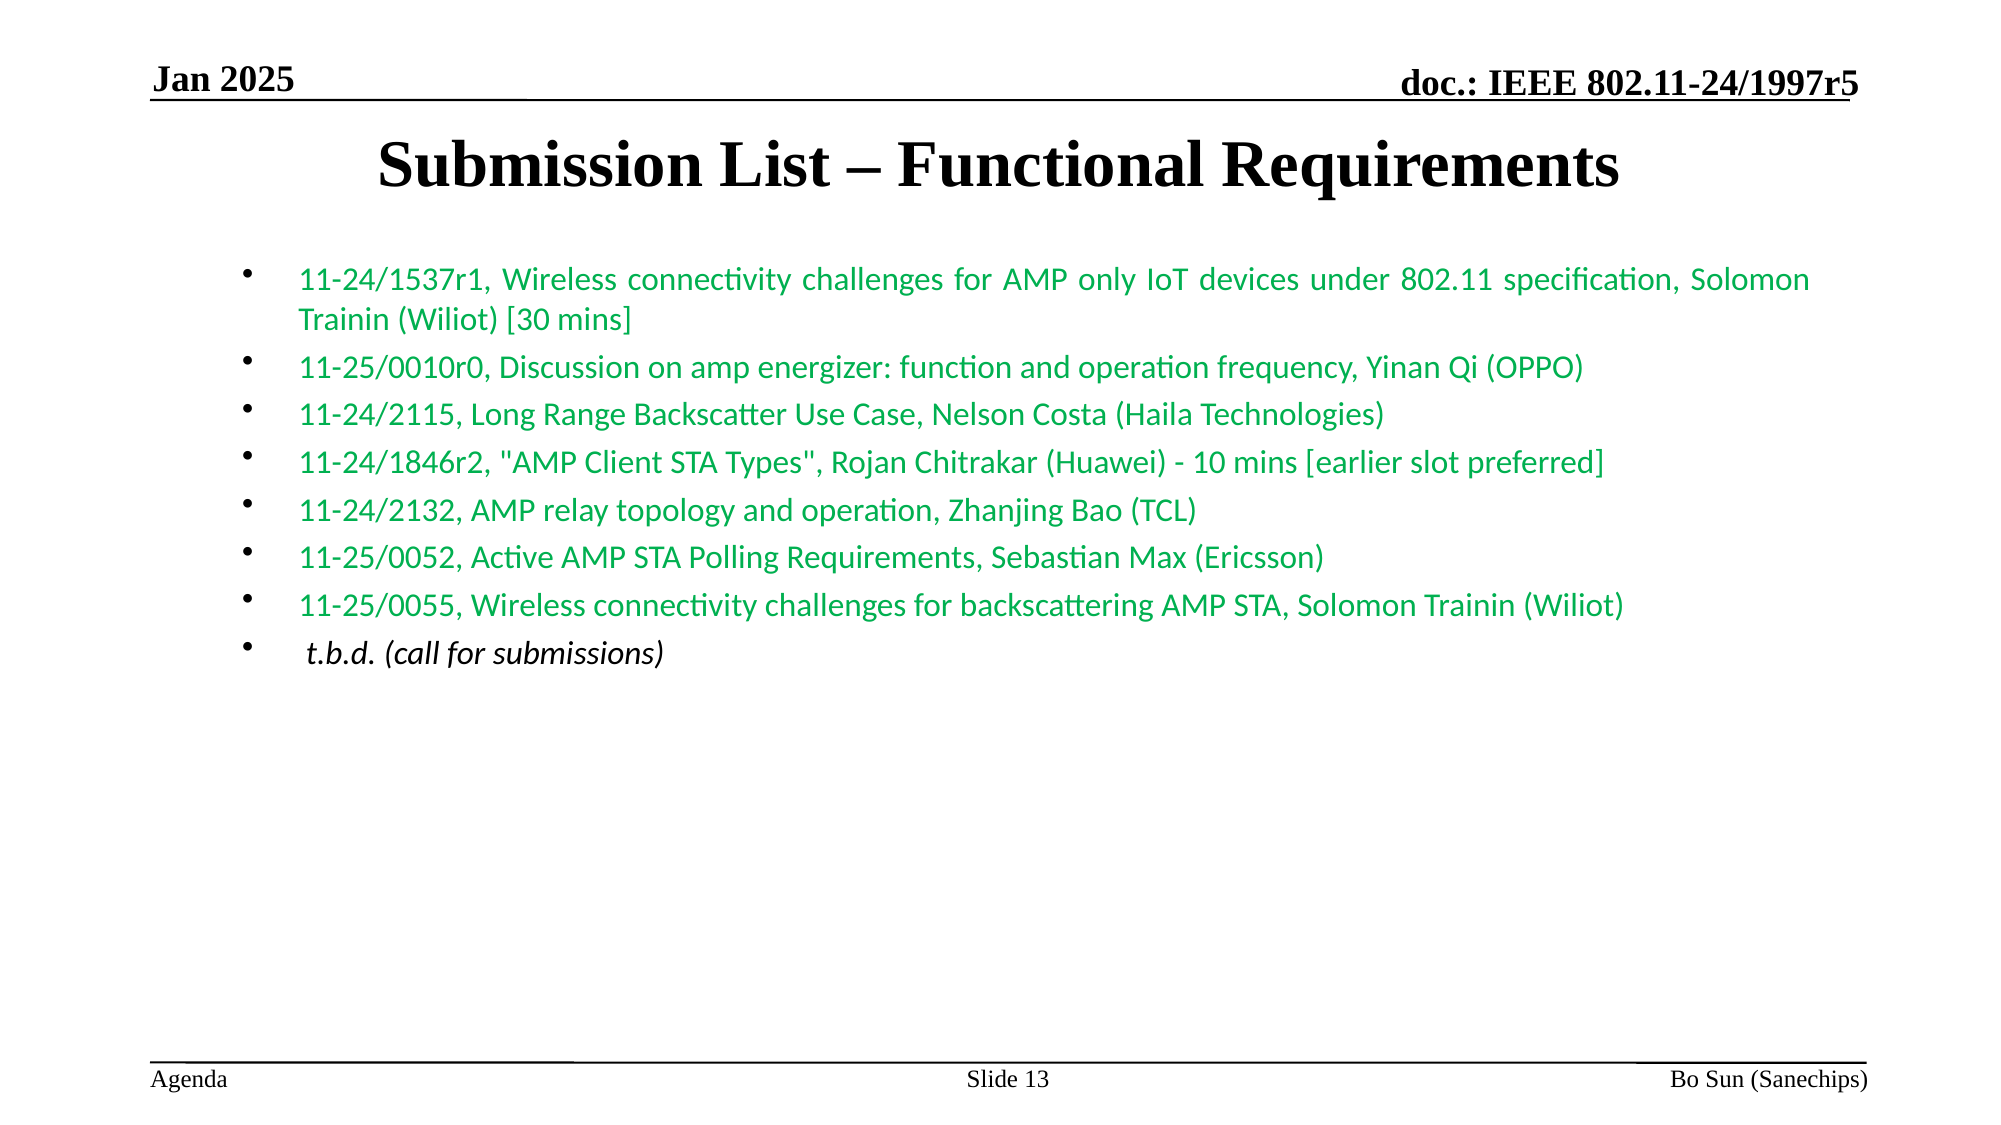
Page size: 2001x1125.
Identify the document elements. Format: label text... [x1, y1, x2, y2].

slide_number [152, 54, 563, 100]
slide_number Slide [949, 1061, 1067, 1123]
text_box 11-24/1537r1, Wireless connectivity challenges for AMP only IoT devices under 802.11 specification, Solomon Trainin (Wiliot) [30 mins] 11-25/0010r0, Discussion on amp energizer: function and operation frequency, Yinan Qi (OPPO) 11-24/2115, Long Range Backscatter Use Case, Nelson Costa (Haila Technologies) 11-24/1846r2, "AMP Client STA Types", Rojan Chitrakar (Huawei) - 10 mins [earlier slot preferred] 11-24/2132, AMP relay topology and operation, Zhanjing Bao (TCL) 11-25/0052, Active AMP STA Polling Requirements, Sebastian Max (Ericsson) 11-25/0055, Wireless connectivity challenges for backscattering AMP STA, Solomon Trainin (Wiliot) t.b.d. (call for submissions) [152, 249, 1828, 1000]
footer Bo Sun (Sanechips) [1171, 1061, 1869, 1093]
text_box Submission List – Functional Requirements [149, 112, 1850, 288]
